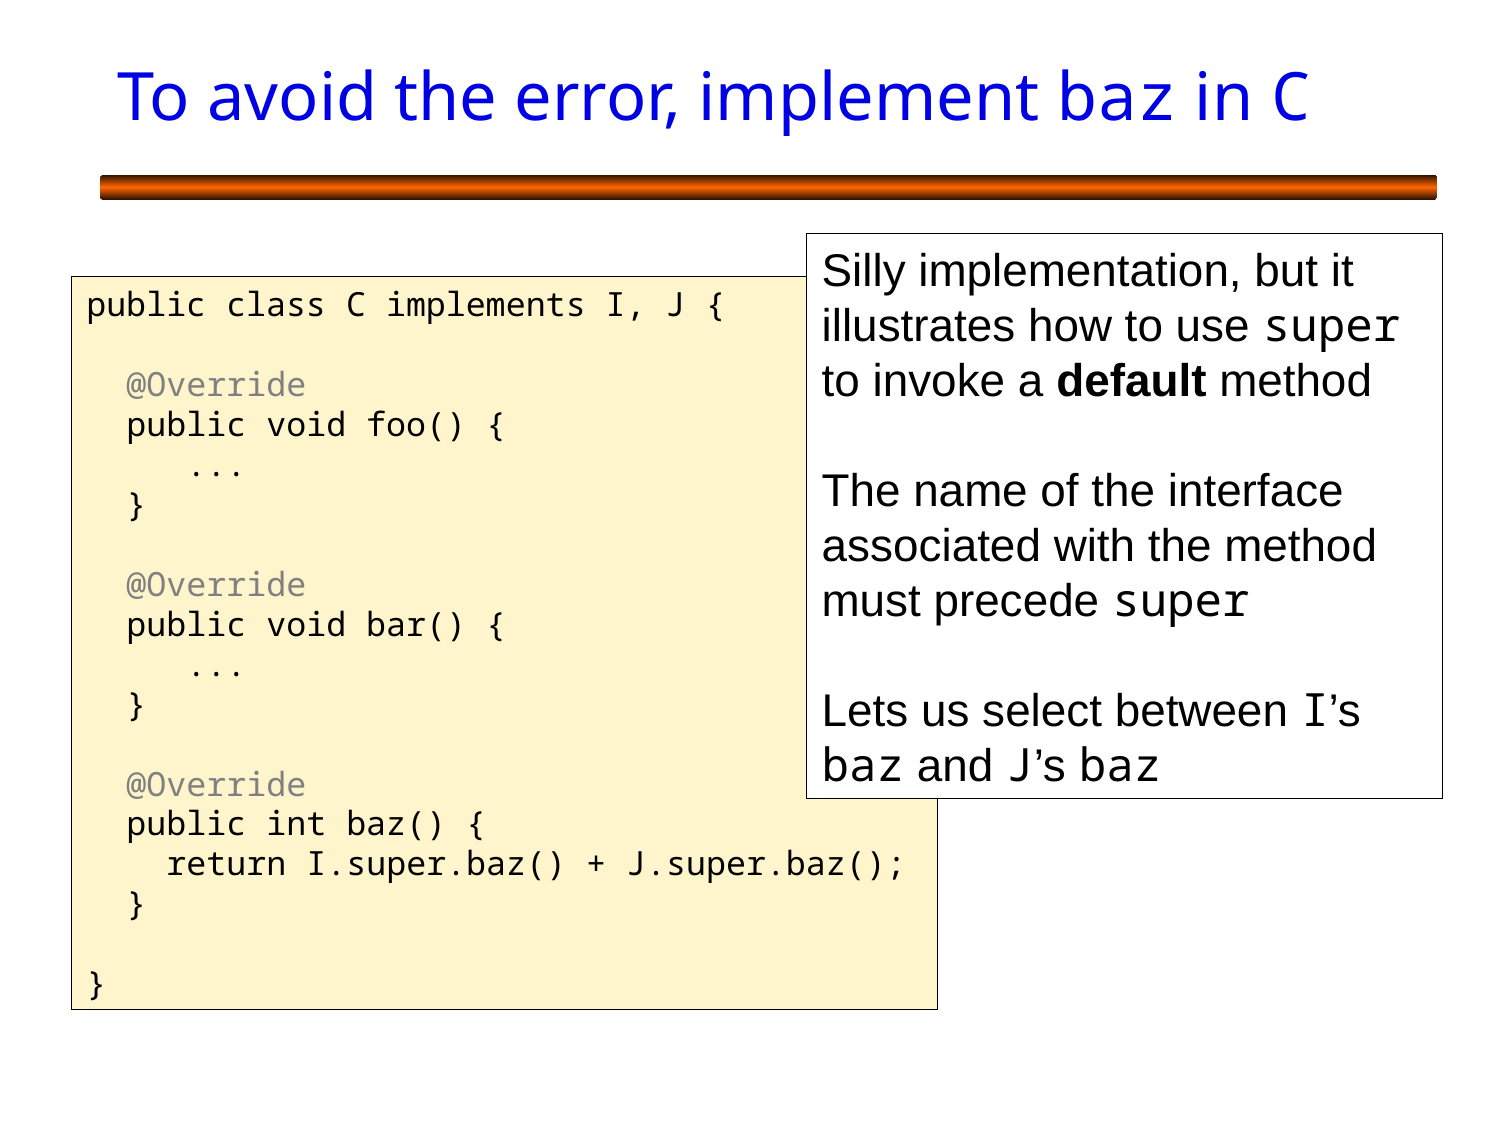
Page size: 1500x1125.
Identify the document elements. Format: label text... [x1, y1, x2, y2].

text_box public class C implements I, J { @Override public void foo() { ... } @Override public void bar() { ... } @Override public int baz() { return I.super.baz() + J.super.baz(); } } [71, 276, 938, 1010]
text_box Silly implementation, but it illustrates how to use super to invoke a default method The name of the interface associated with the method must precede super Lets us select between I’s baz and J’s baz [806, 233, 1443, 799]
title To avoid the error, implement baz in C [102, 18, 1440, 169]
